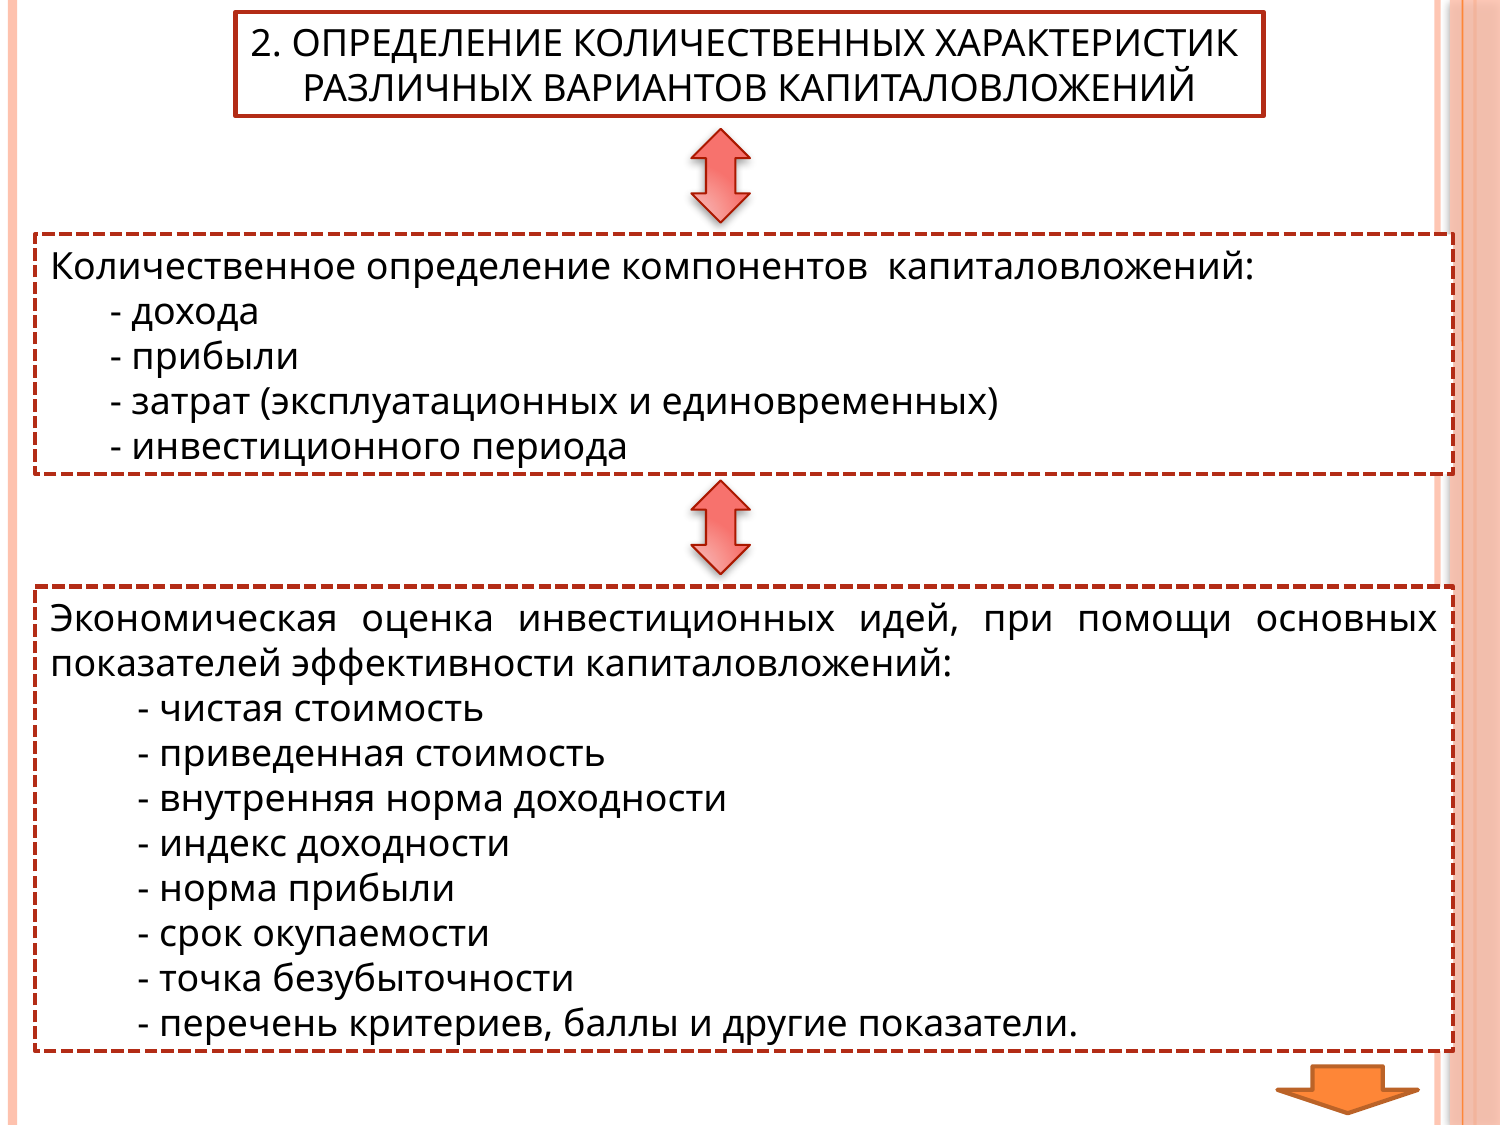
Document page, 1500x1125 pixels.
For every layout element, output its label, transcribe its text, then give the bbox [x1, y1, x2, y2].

text_box Экономическая оценка инвестиционных идей, при помощи основных показателей эффективности капиталовложений: - чистая стоимость - приведенная стоимость - внутренняя норма доходности - индекс доходности - норма прибыли - срок окупаемости - точка безубыточности - перечень критериев, баллы и другие показатели. [33, 584, 1455, 1053]
text_box [690, 479, 751, 575]
text_box Количественное определение компонентов капиталовложений: - дохода - прибыли - затрат (эксплуатационных и единовременных) - инвестиционного периода [33, 232, 1455, 476]
text_box [1275, 1064, 1421, 1116]
text_box 2. ОПРЕДЕЛЕНИЕ КОЛИЧЕСТВЕННЫХ ХАРАКТЕРИСТИК РАЗЛИЧНЫХ ВАРИАНТОВ КАПИТАЛОВЛОЖЕНИЙ [233, 10, 1266, 118]
text_box [690, 128, 751, 224]
